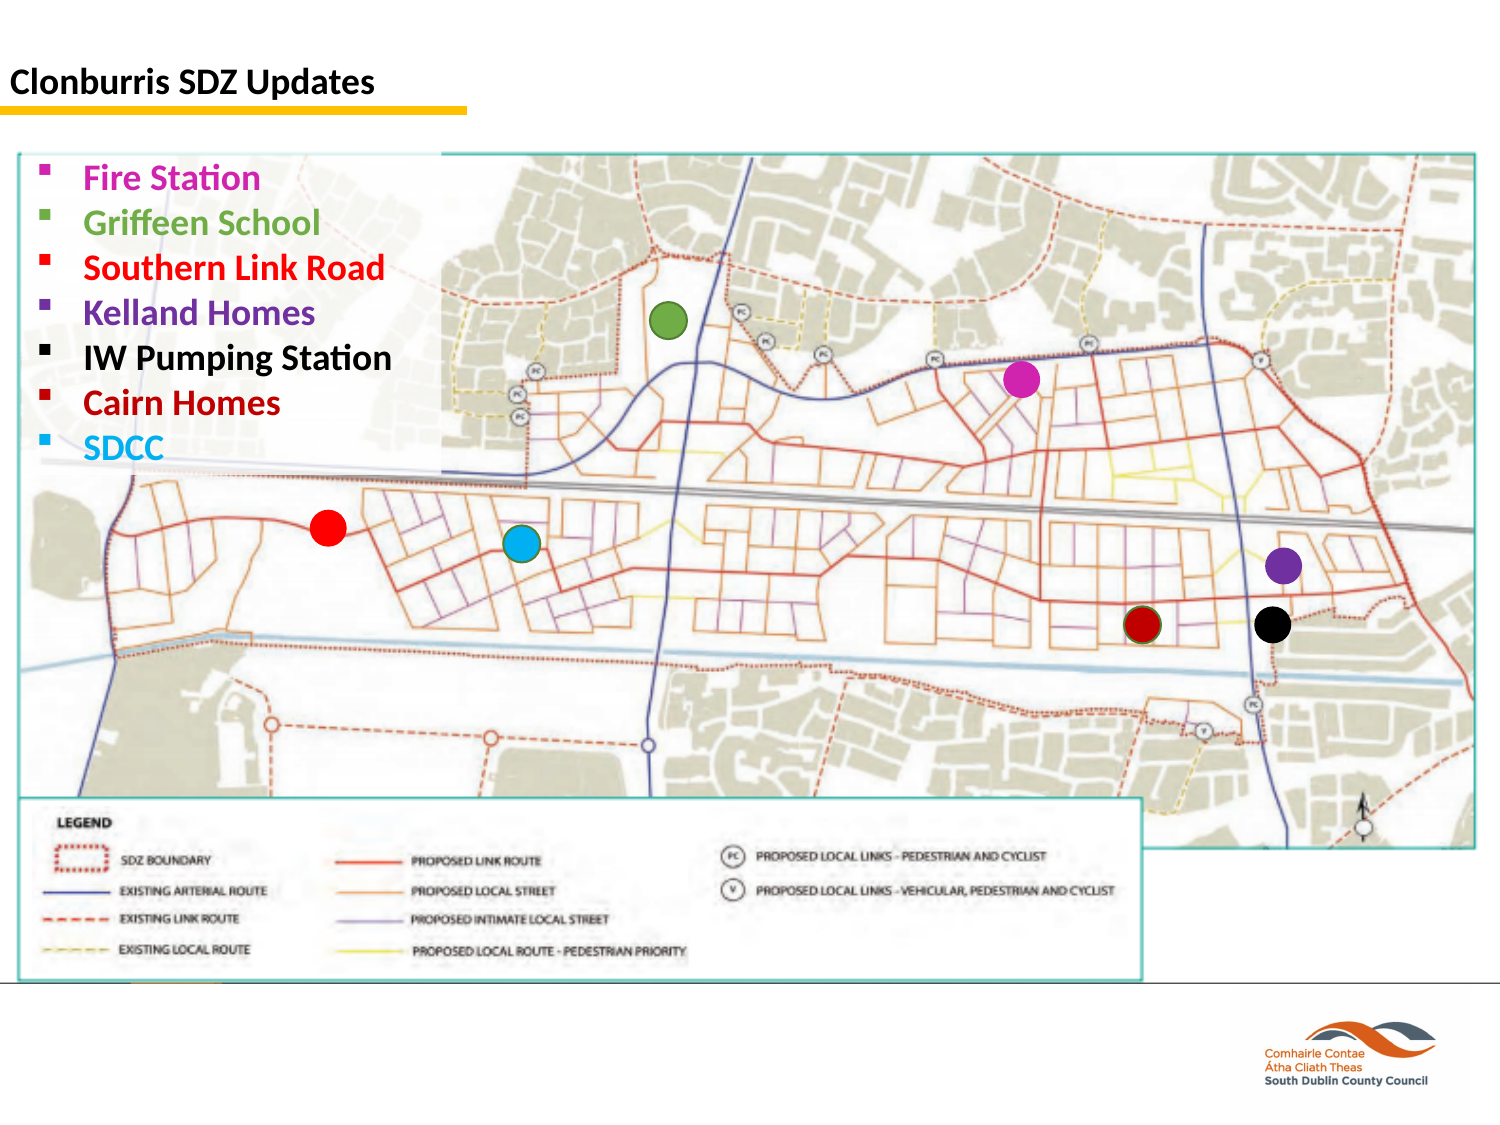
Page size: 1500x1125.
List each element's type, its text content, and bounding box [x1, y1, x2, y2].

text_box Clonburris SDZ Updates [0, 49, 485, 110]
picture [1230, 986, 1470, 1120]
picture [0, 147, 1500, 984]
